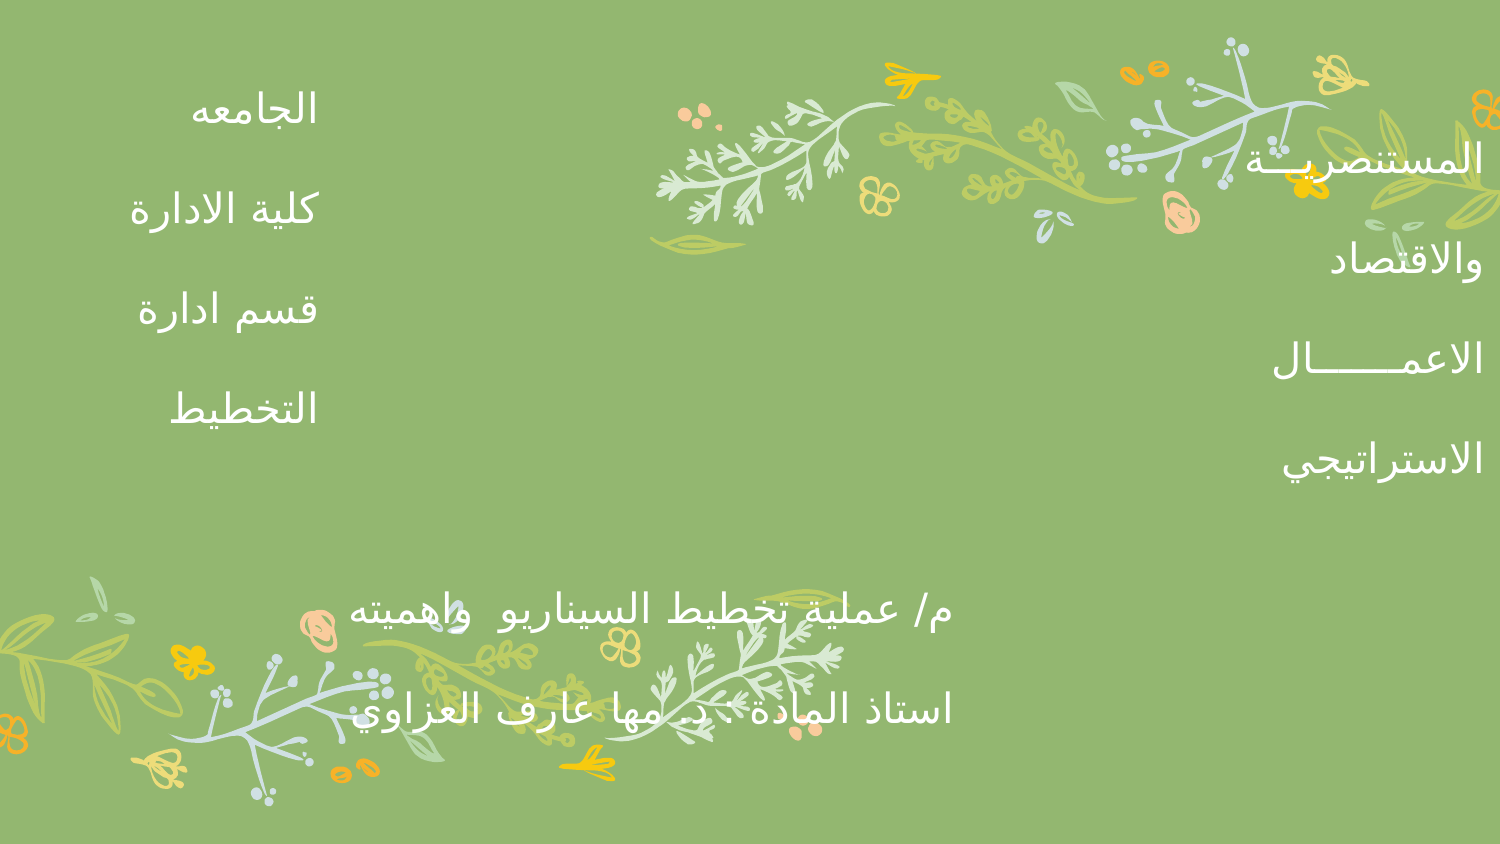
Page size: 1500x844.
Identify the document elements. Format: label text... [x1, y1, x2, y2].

title الجامعه المستنصريـــة كلية الادارة والاقتصاد قسم ادارة الاعمـــــــال التخطيط الاستراتيجي م/ عملية تخطيط السيناريو واهميته استاذ المادة : د. مها عارف العزاوي [0, 20, 1500, 844]
